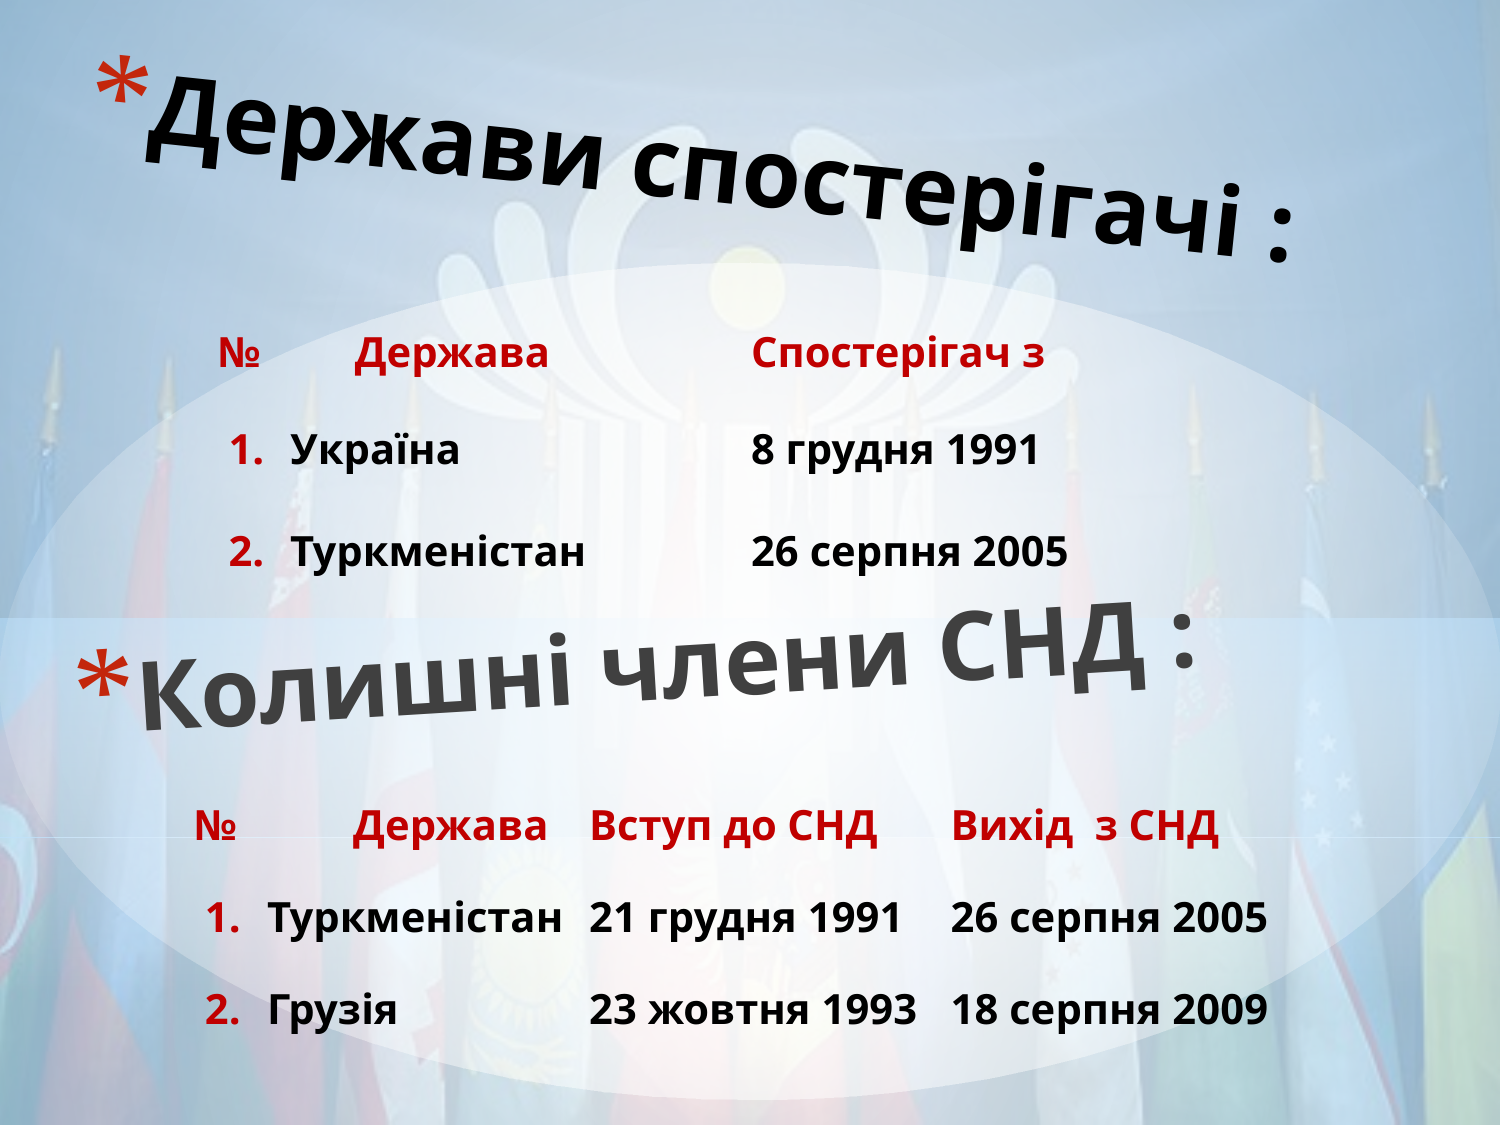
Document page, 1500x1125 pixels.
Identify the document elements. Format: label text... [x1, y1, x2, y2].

table_cell 2. [183, 971, 256, 1036]
table_cell 1. [207, 411, 279, 513]
table_header Держава [256, 790, 578, 879]
table_header Спостерігач з [740, 314, 1242, 411]
table_header № [207, 314, 279, 411]
table_cell Україна [279, 411, 740, 513]
table_header № [183, 809, 256, 879]
text_box Колишні члени СНД : [0, 562, 1220, 824]
table_cell 23 жовтня 1993 [578, 971, 940, 1036]
table_header Держава [279, 314, 740, 411]
table_cell 18 серпня 2009 [940, 971, 1292, 1036]
table_cell Туркменістан [256, 879, 578, 971]
table_header Вступ до СНД [578, 787, 940, 879]
table_cell 8 грудня 1991 [740, 411, 1242, 513]
table_cell Грузія [256, 971, 578, 1036]
table_cell 2. [207, 513, 279, 610]
table_cell Туркменістан [279, 513, 740, 610]
table_cell 21 грудня 1991 [578, 879, 940, 971]
title Держави спостерігачі : [53, 30, 1318, 350]
table_cell 26 серпня 2005 [940, 879, 1292, 971]
table_cell 1. [183, 879, 256, 971]
table_header Вихід з СНД [940, 787, 1292, 879]
table_cell 26 серпня 2005 [740, 513, 1242, 610]
